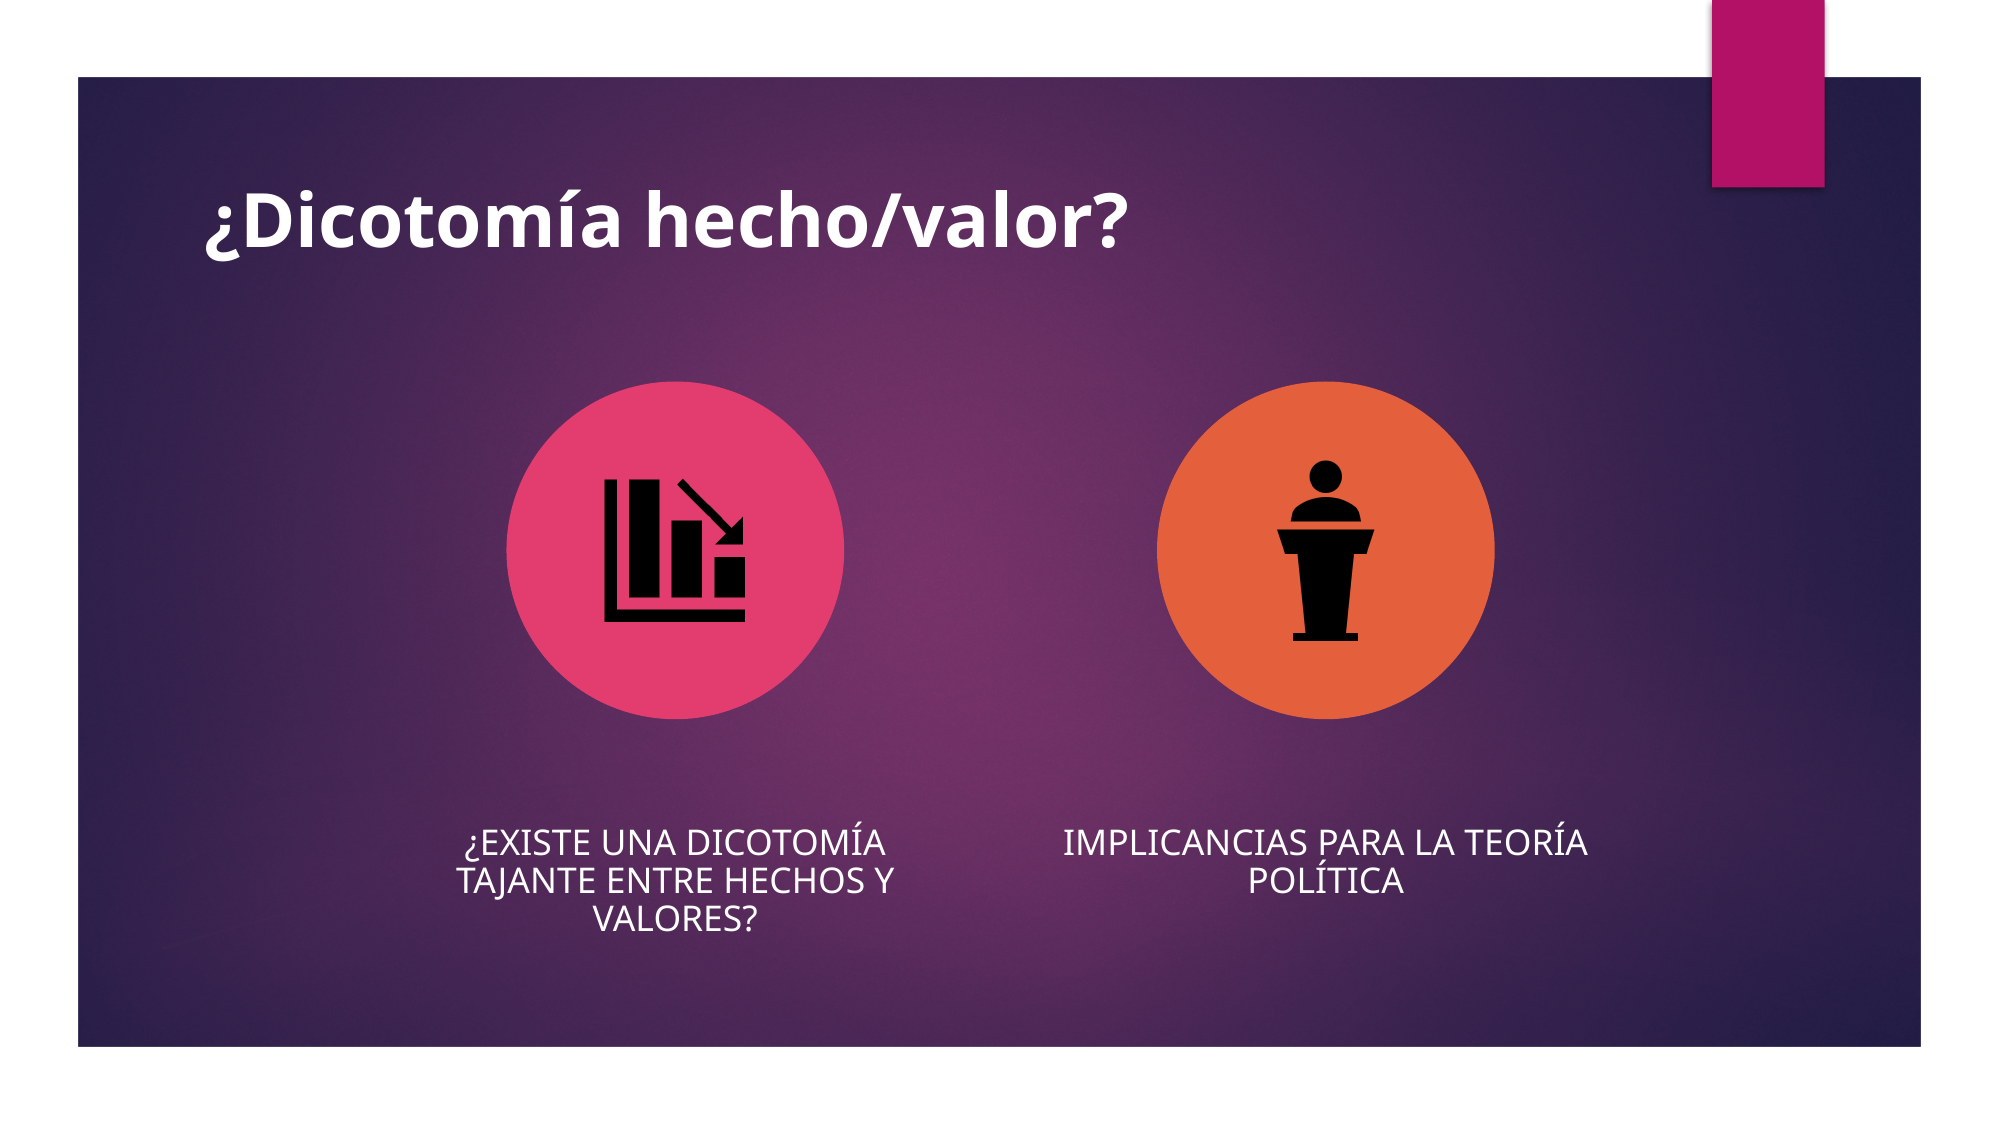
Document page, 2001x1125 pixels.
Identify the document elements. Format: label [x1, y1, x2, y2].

list [210, 380, 1791, 943]
text_box [0, 0, 2000, 1125]
